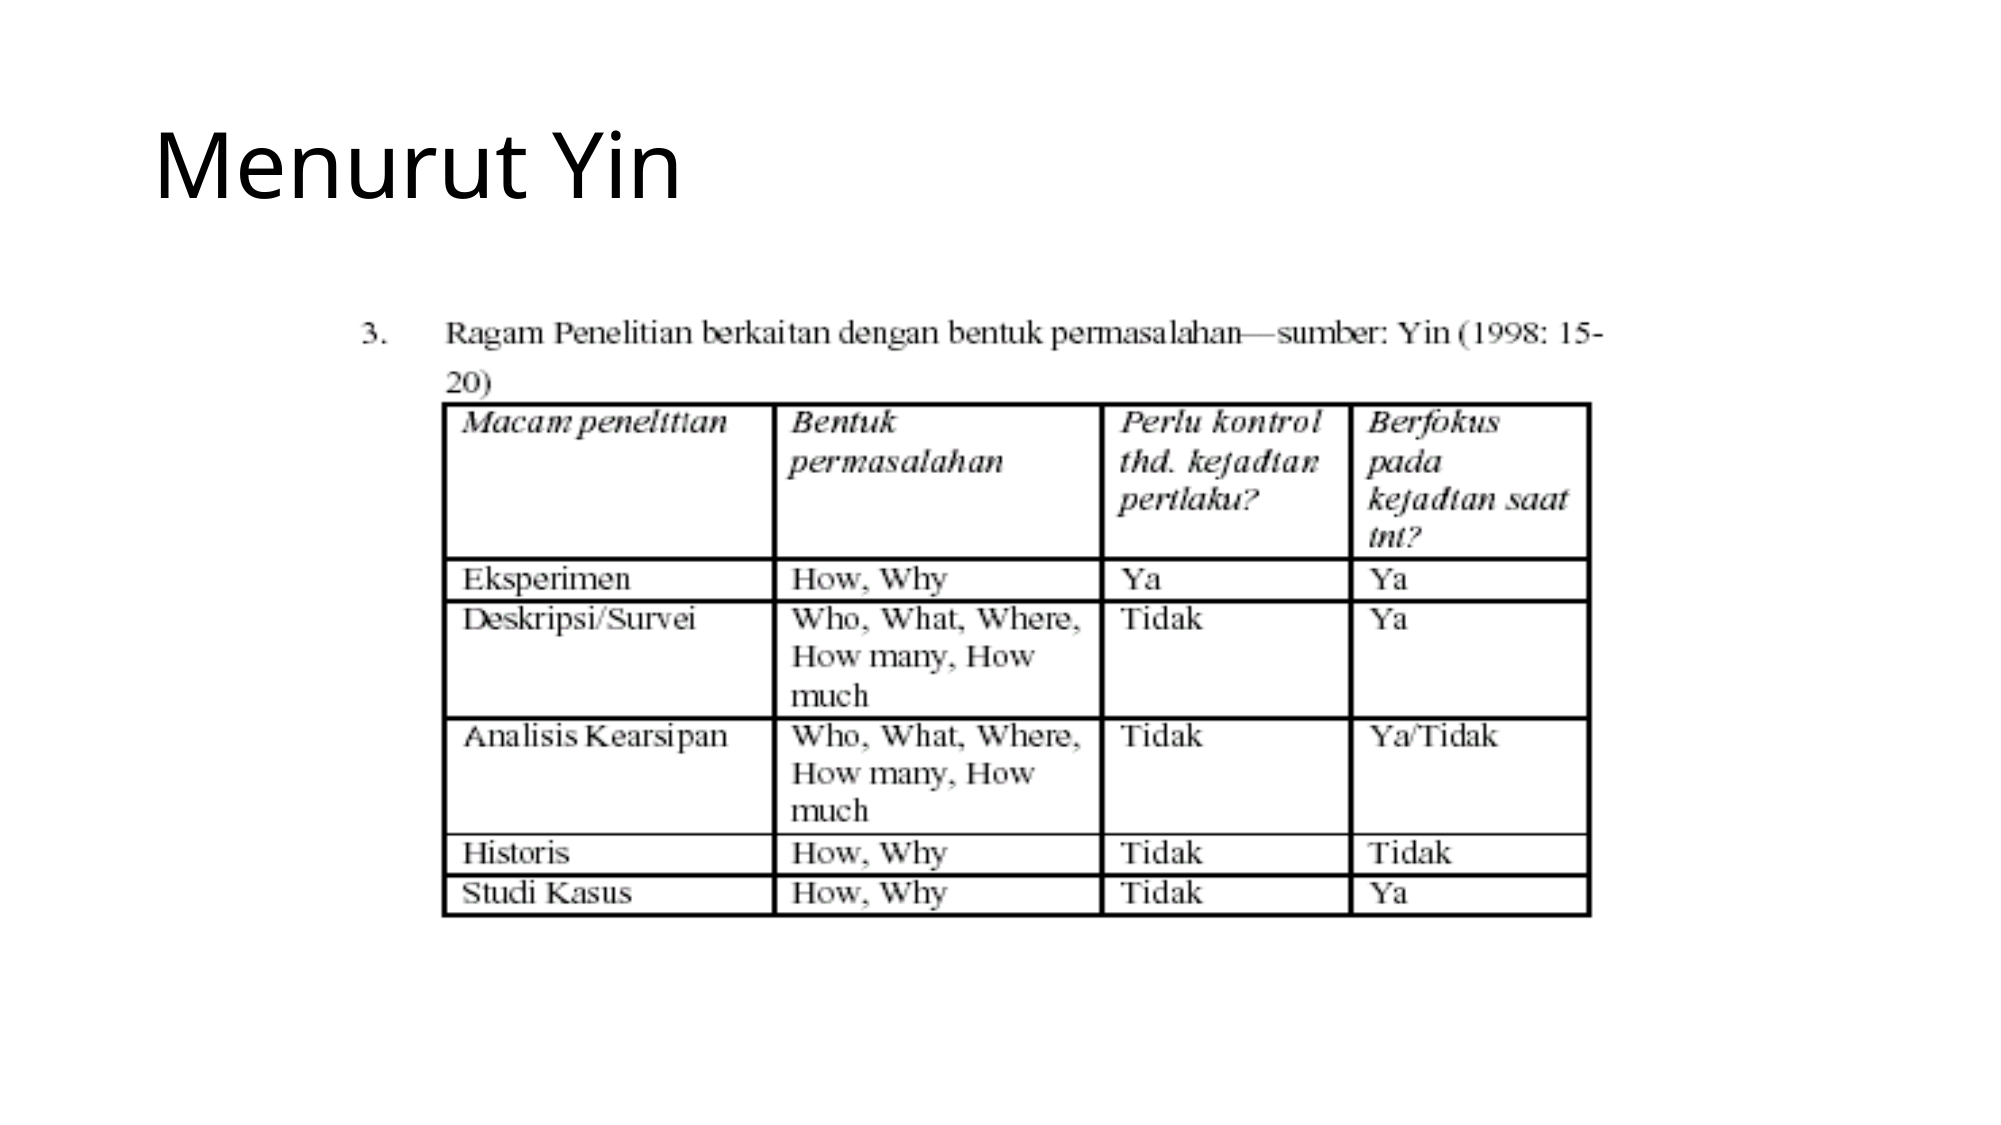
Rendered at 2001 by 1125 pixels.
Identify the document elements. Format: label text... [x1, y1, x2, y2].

title Menurut Yin [137, 59, 1863, 278]
picture [337, 302, 1663, 965]
